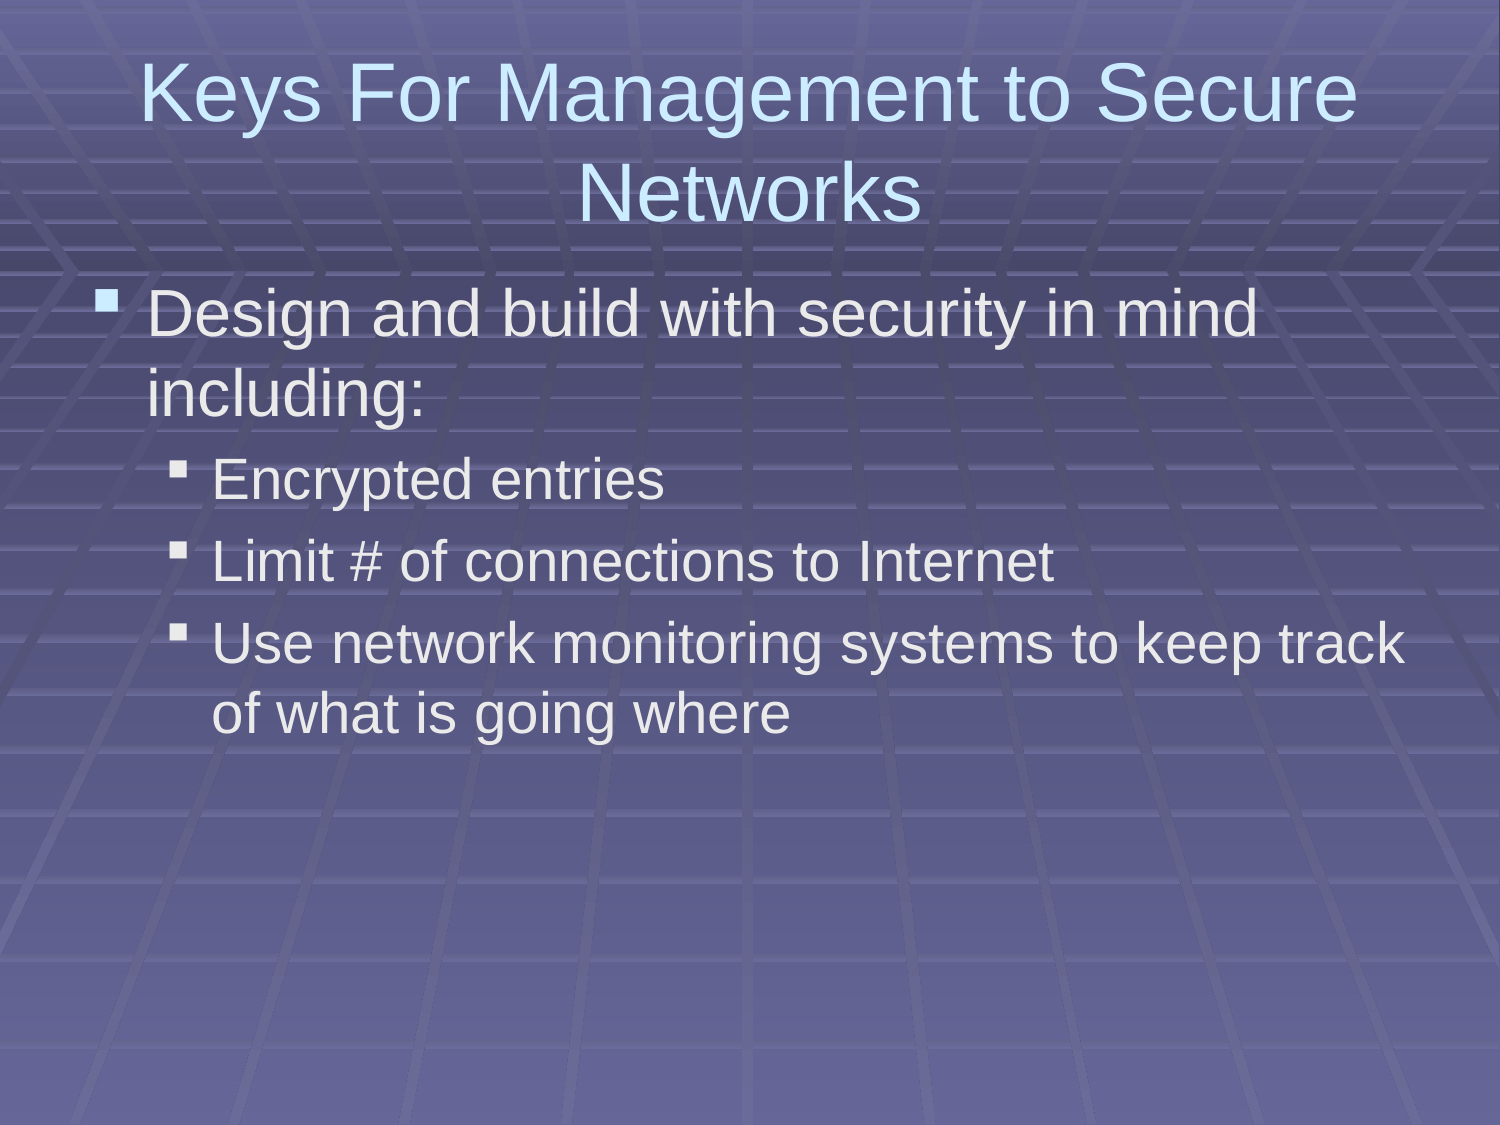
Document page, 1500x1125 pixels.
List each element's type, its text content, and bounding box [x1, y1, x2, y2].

list Design and build with security in mind including: Encrypted entries Limit # of connections to Internet Use network monitoring systems to keep track of what is going where [74, 261, 1425, 1001]
title Keys For Management to Secure Networks [74, 44, 1425, 233]
